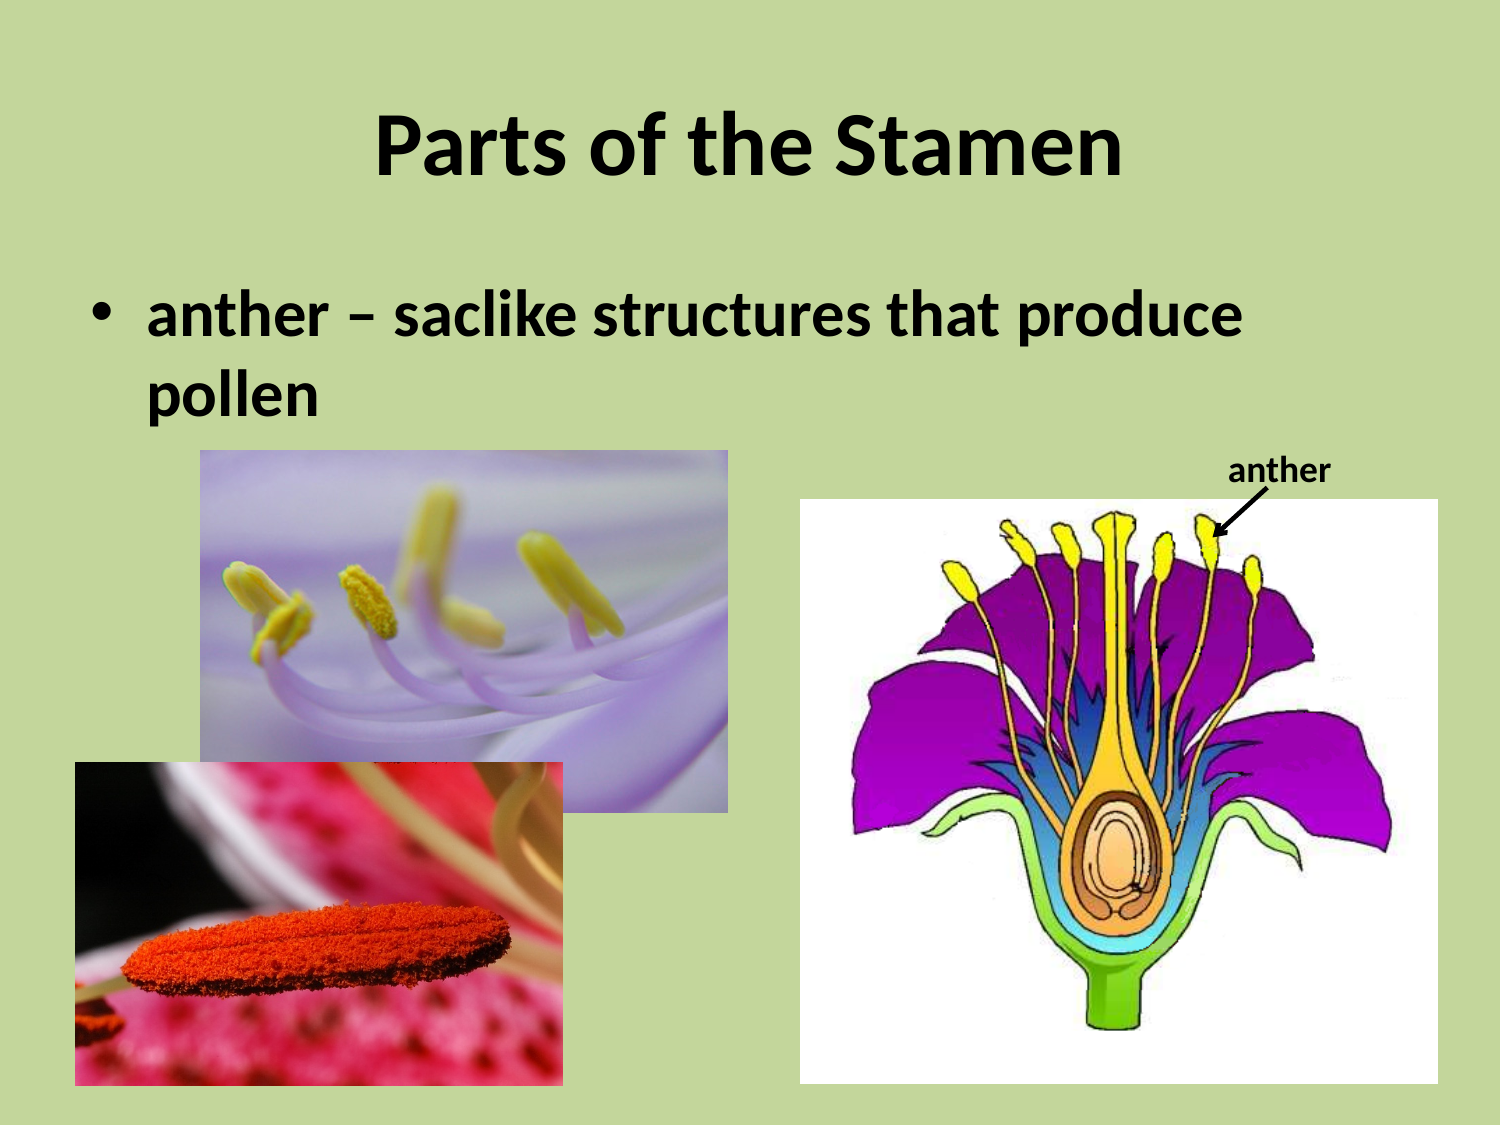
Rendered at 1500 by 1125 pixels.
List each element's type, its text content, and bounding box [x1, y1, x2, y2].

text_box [1212, 487, 1268, 538]
picture [74, 449, 729, 1087]
text_box anther [1213, 437, 1347, 498]
list anther – saclike structures that produce pollen [75, 262, 1425, 1005]
picture [799, 499, 1438, 1084]
title Parts of the Stamen [75, 45, 1425, 233]
